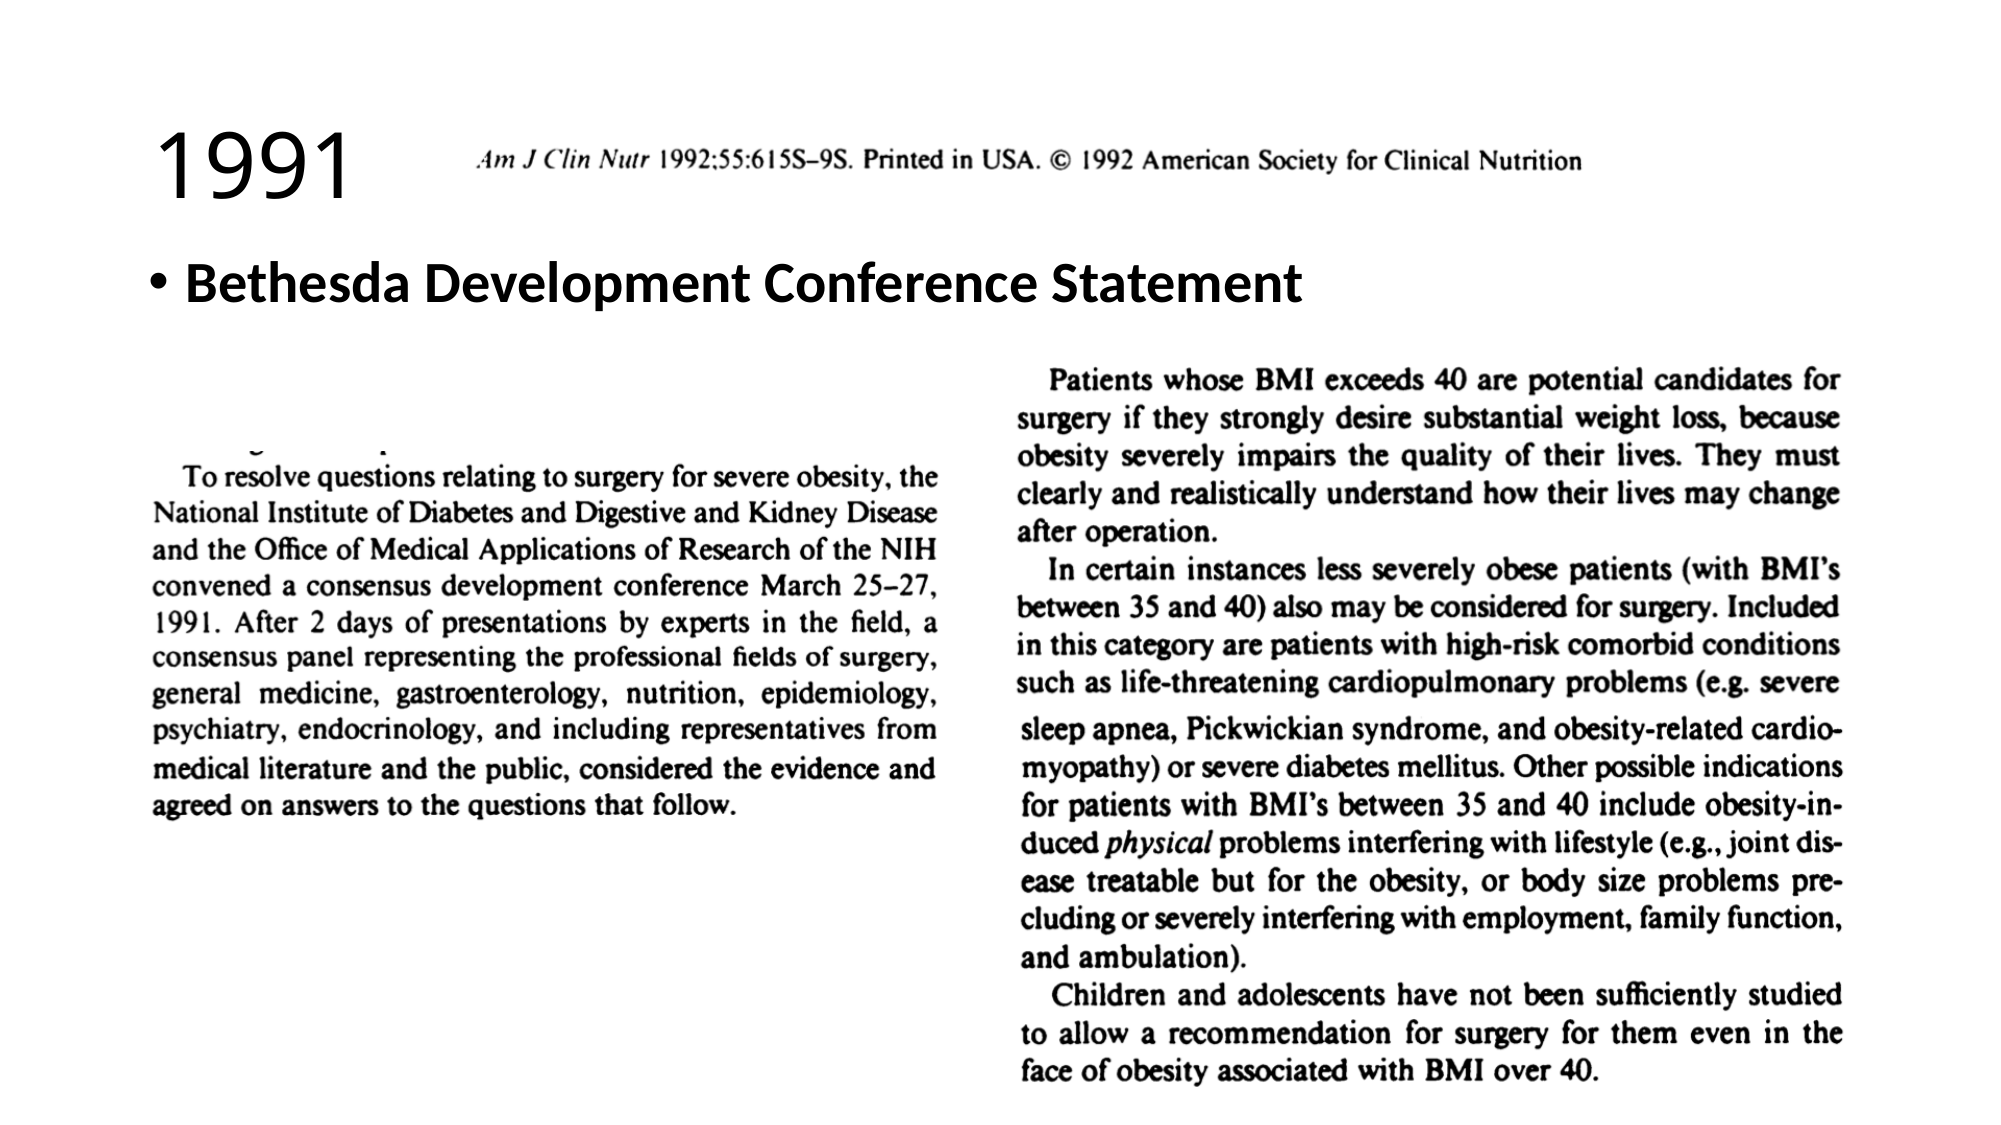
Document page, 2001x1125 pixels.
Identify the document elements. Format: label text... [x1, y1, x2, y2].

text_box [999, 363, 1863, 1114]
picture [457, 138, 1606, 199]
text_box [137, 451, 973, 837]
title 1991 [137, 59, 1863, 278]
list Bethesda Development Conference Statement [133, 245, 1859, 344]
